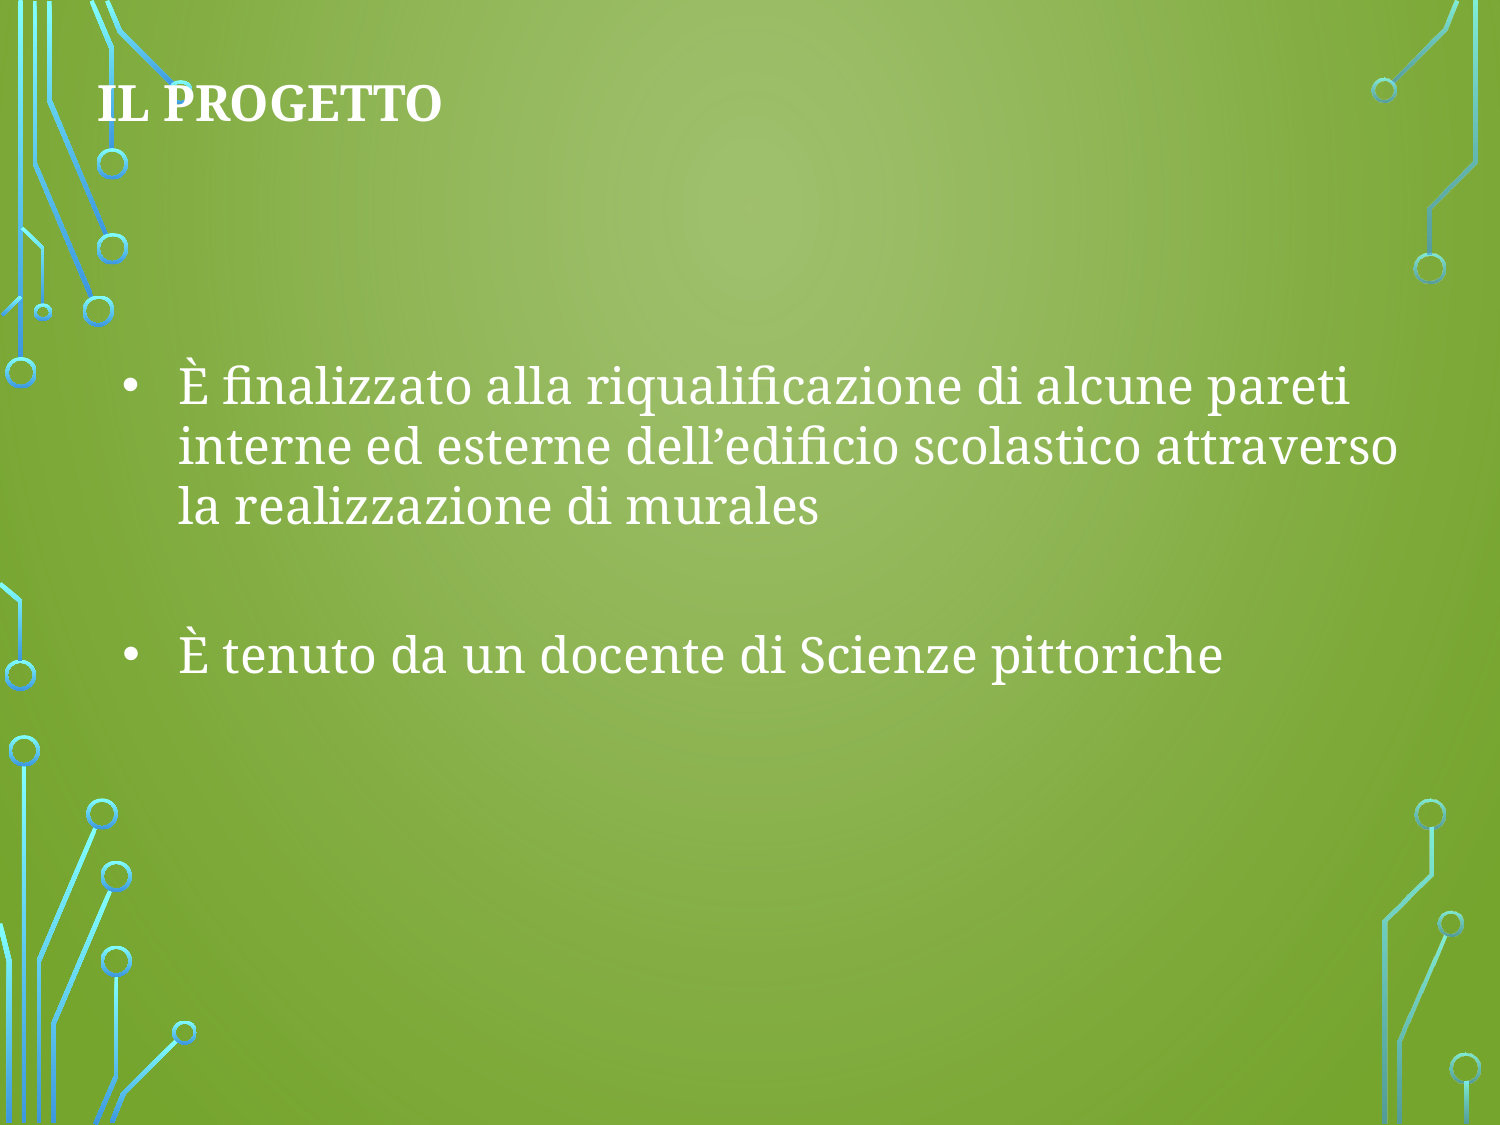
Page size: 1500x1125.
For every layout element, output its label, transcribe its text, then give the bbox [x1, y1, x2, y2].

text_box È finalizzato alla riqualificazione di alcune pareti interne ed esterne dell’edificio scolastico attraverso la realizzazione di murales [106, 347, 1436, 554]
text_box IL PROGETTO [82, 63, 813, 168]
text_box È tenuto da un docente di Scienze pittoriche [107, 615, 1436, 702]
